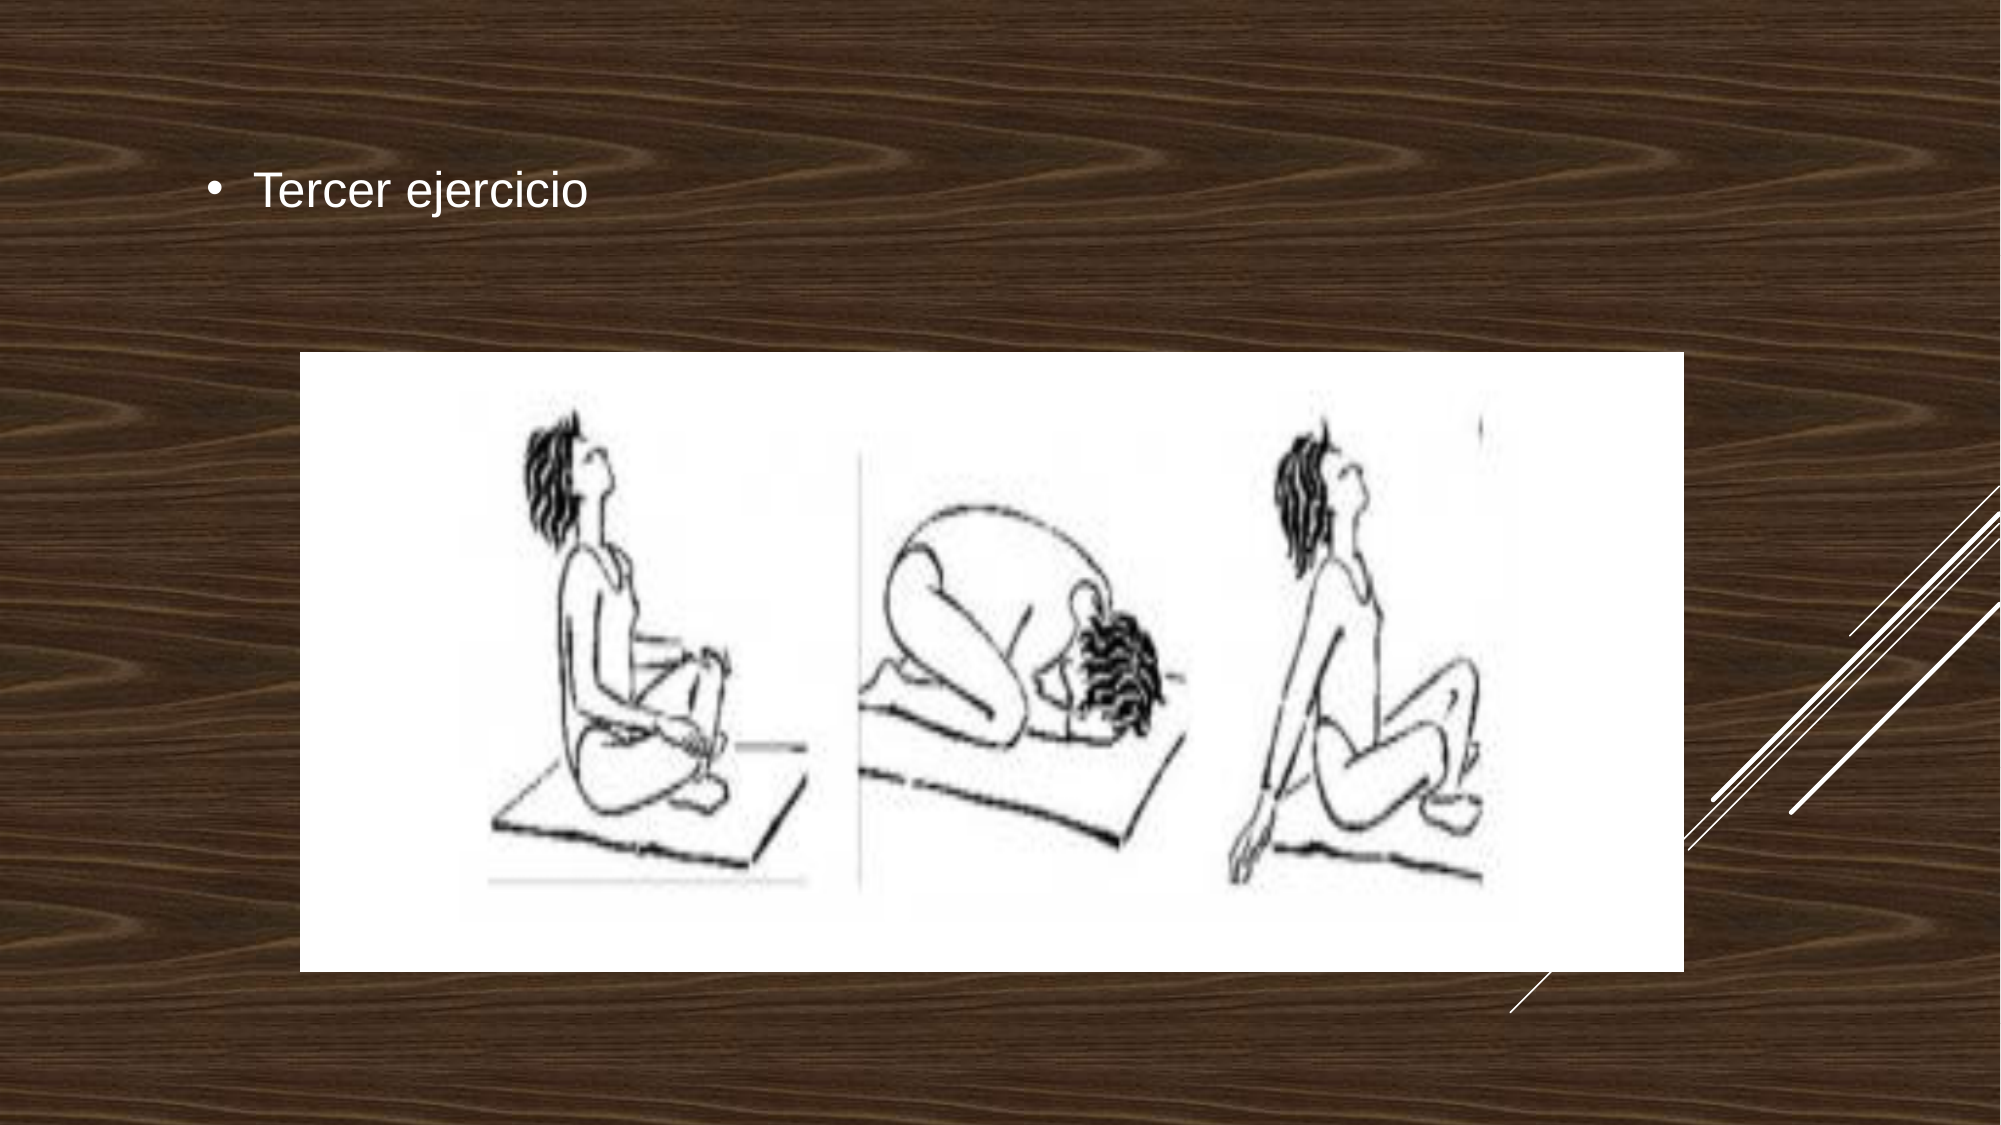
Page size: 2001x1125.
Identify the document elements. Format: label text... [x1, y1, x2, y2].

text_box Tercer ejercicio [191, 149, 659, 225]
picture [0, 0, 2001, 1125]
